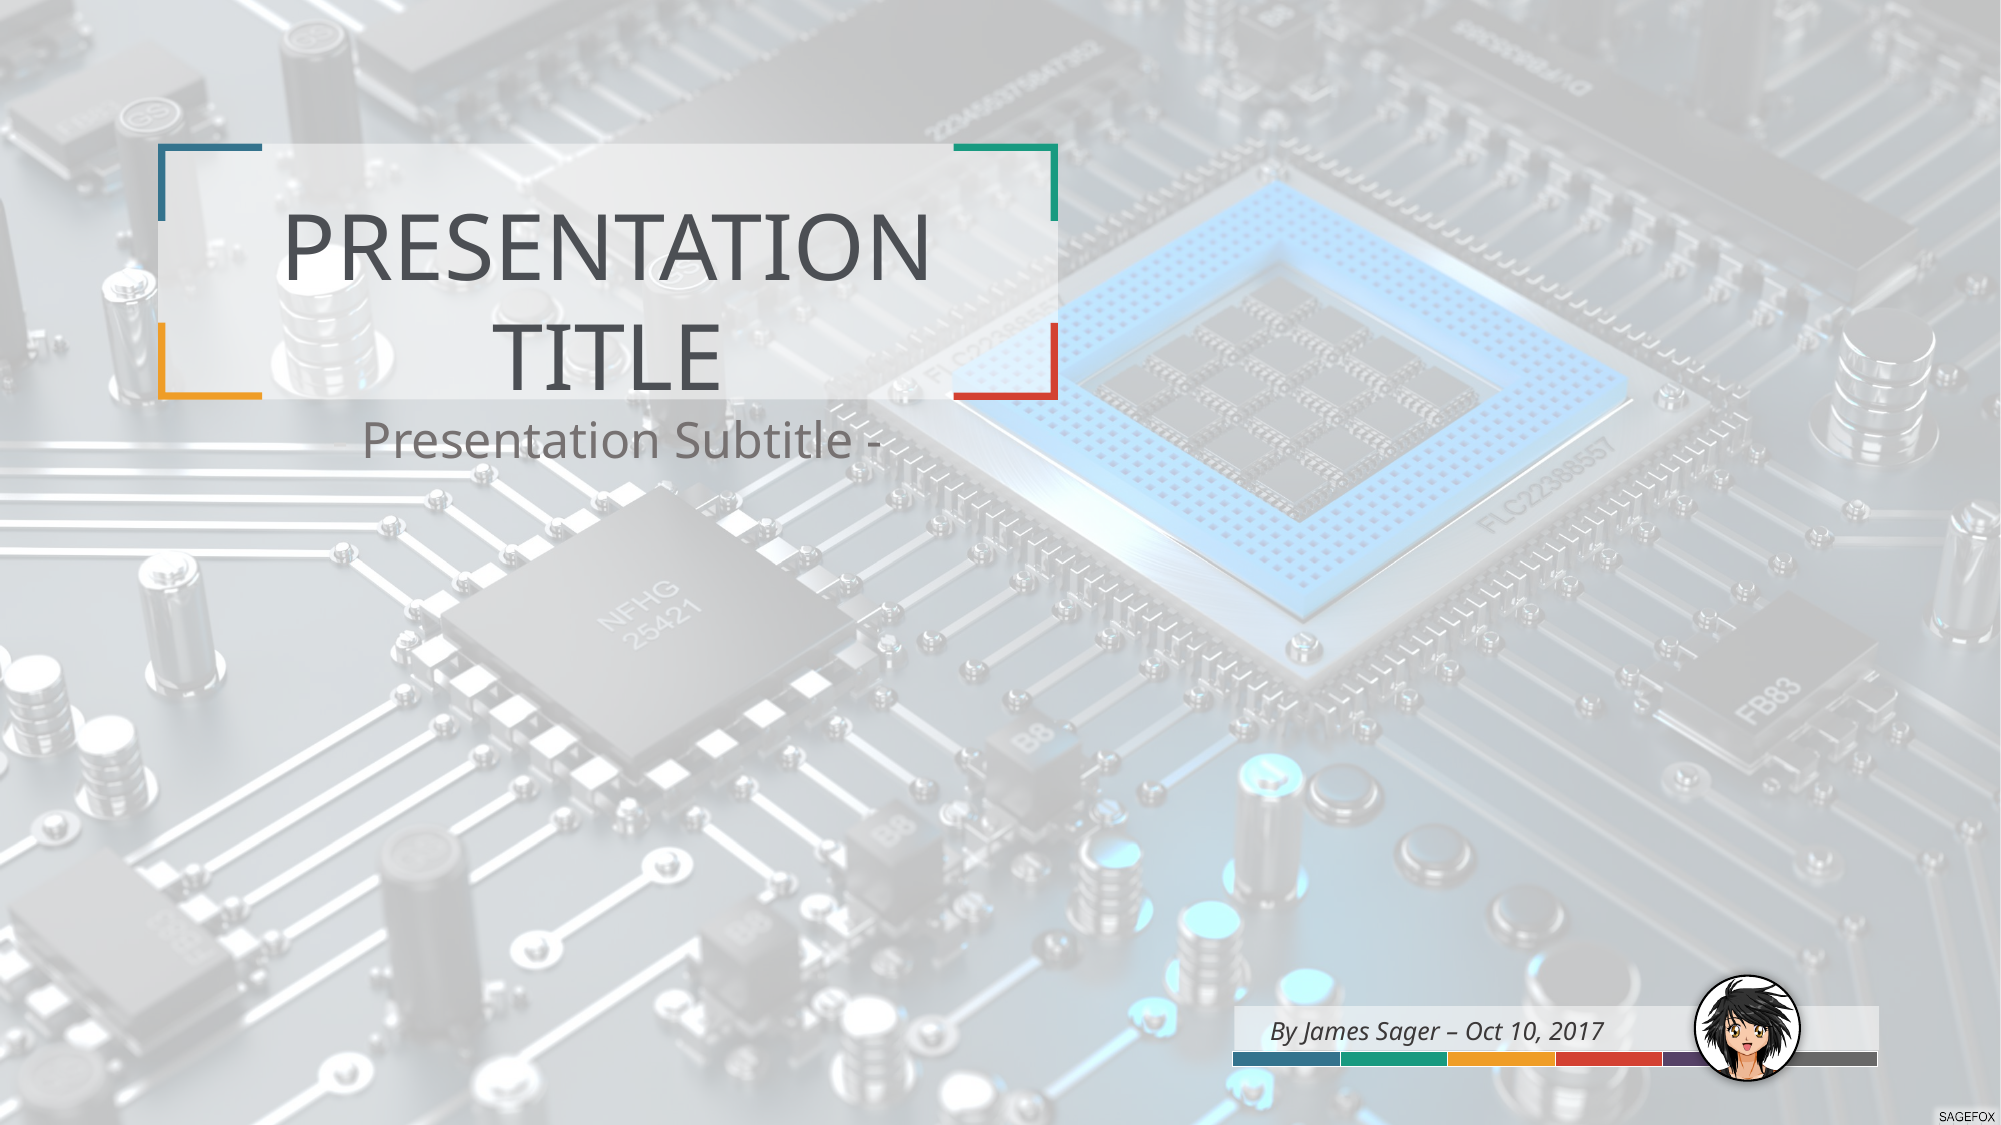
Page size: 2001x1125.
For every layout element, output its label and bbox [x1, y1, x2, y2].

picture [1936, 1111, 1997, 1125]
text_box [157, 143, 1059, 401]
text_box [1232, 975, 1880, 1081]
